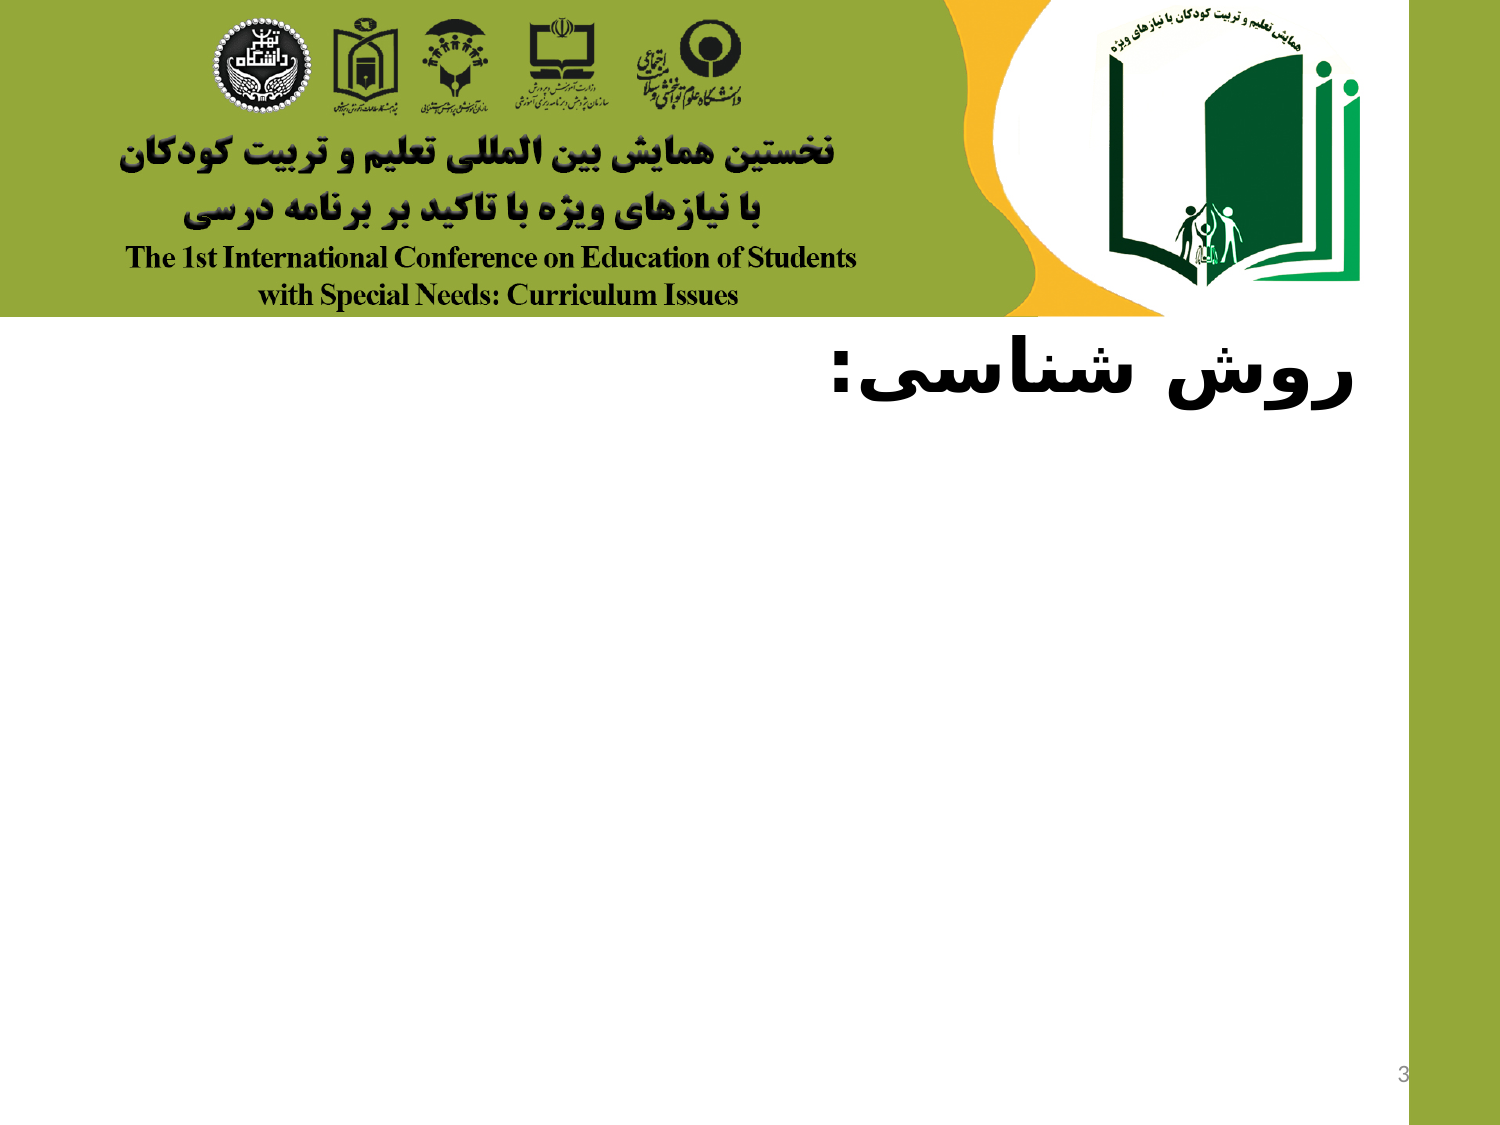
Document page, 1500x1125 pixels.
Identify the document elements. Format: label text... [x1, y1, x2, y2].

picture [0, 0, 1500, 1125]
slide_number 3 [1074, 1042, 1425, 1103]
title روش شناسی: [75, 299, 1425, 425]
